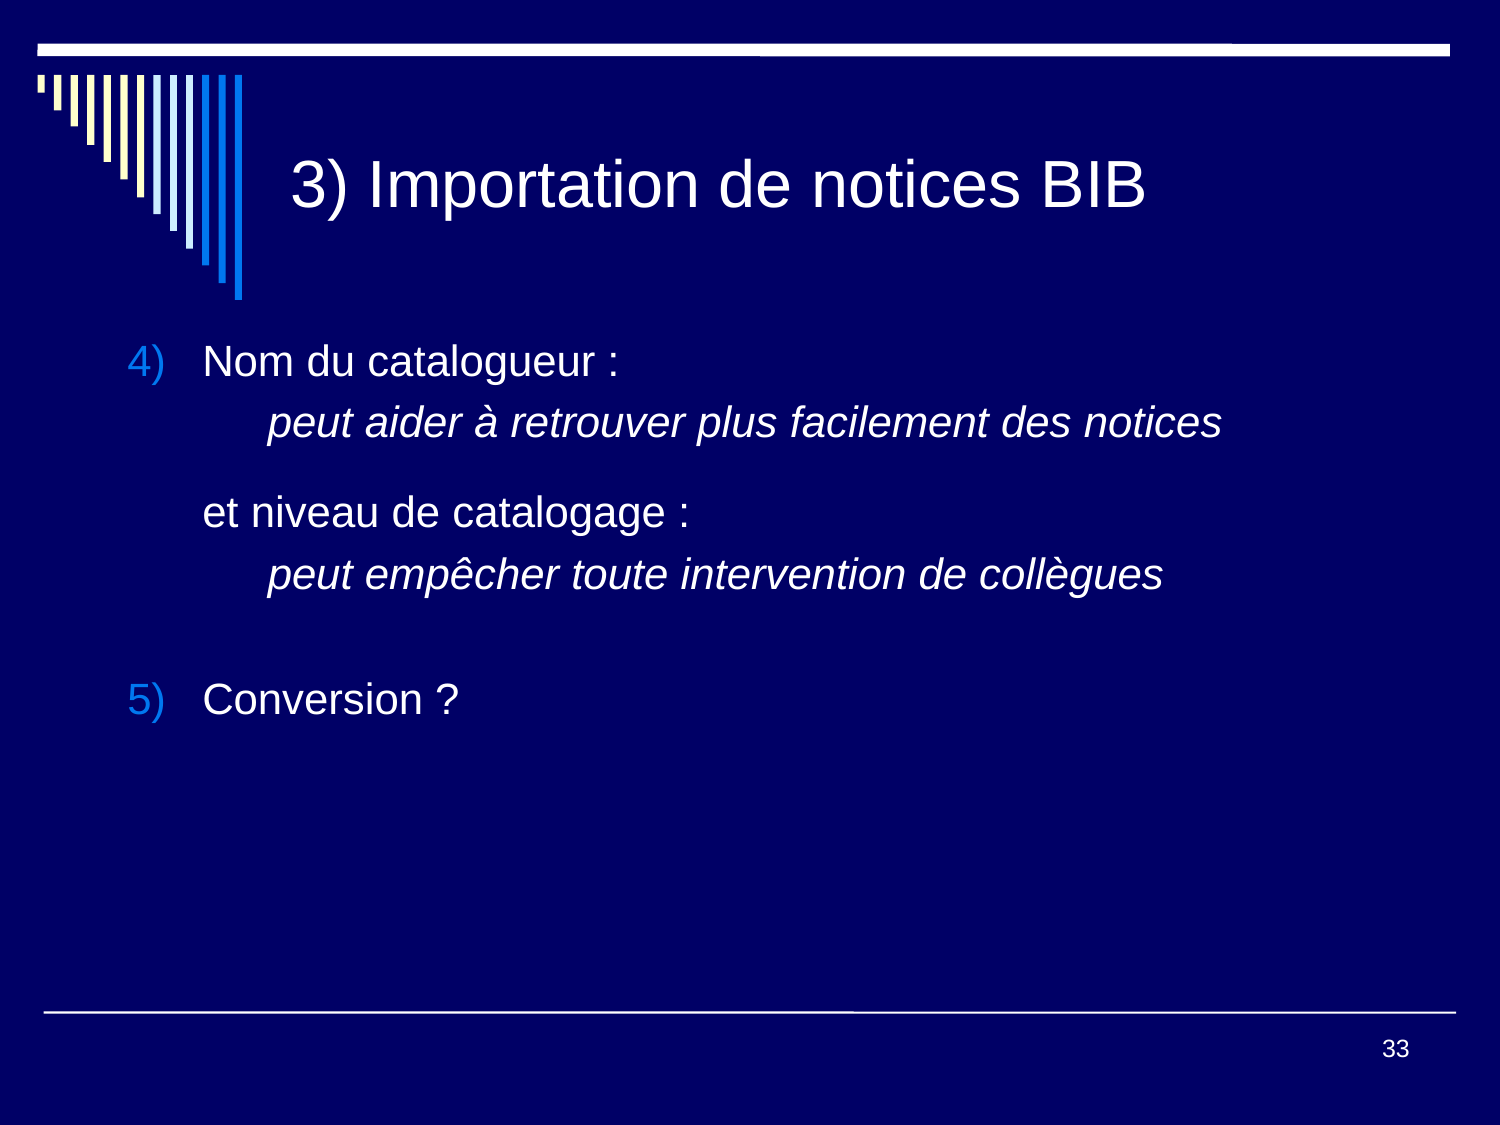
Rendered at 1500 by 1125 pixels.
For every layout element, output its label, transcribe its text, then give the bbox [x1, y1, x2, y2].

list Nom du catalogueur : peut aider à retrouver plus facilement des notices et niveau de catalogage : peut empêcher toute intervention de collègues Conversion ? [112, 324, 1436, 1000]
slide_number 33 [1074, 1025, 1425, 1100]
title 3) Importation de notices BIB [275, 75, 1425, 288]
